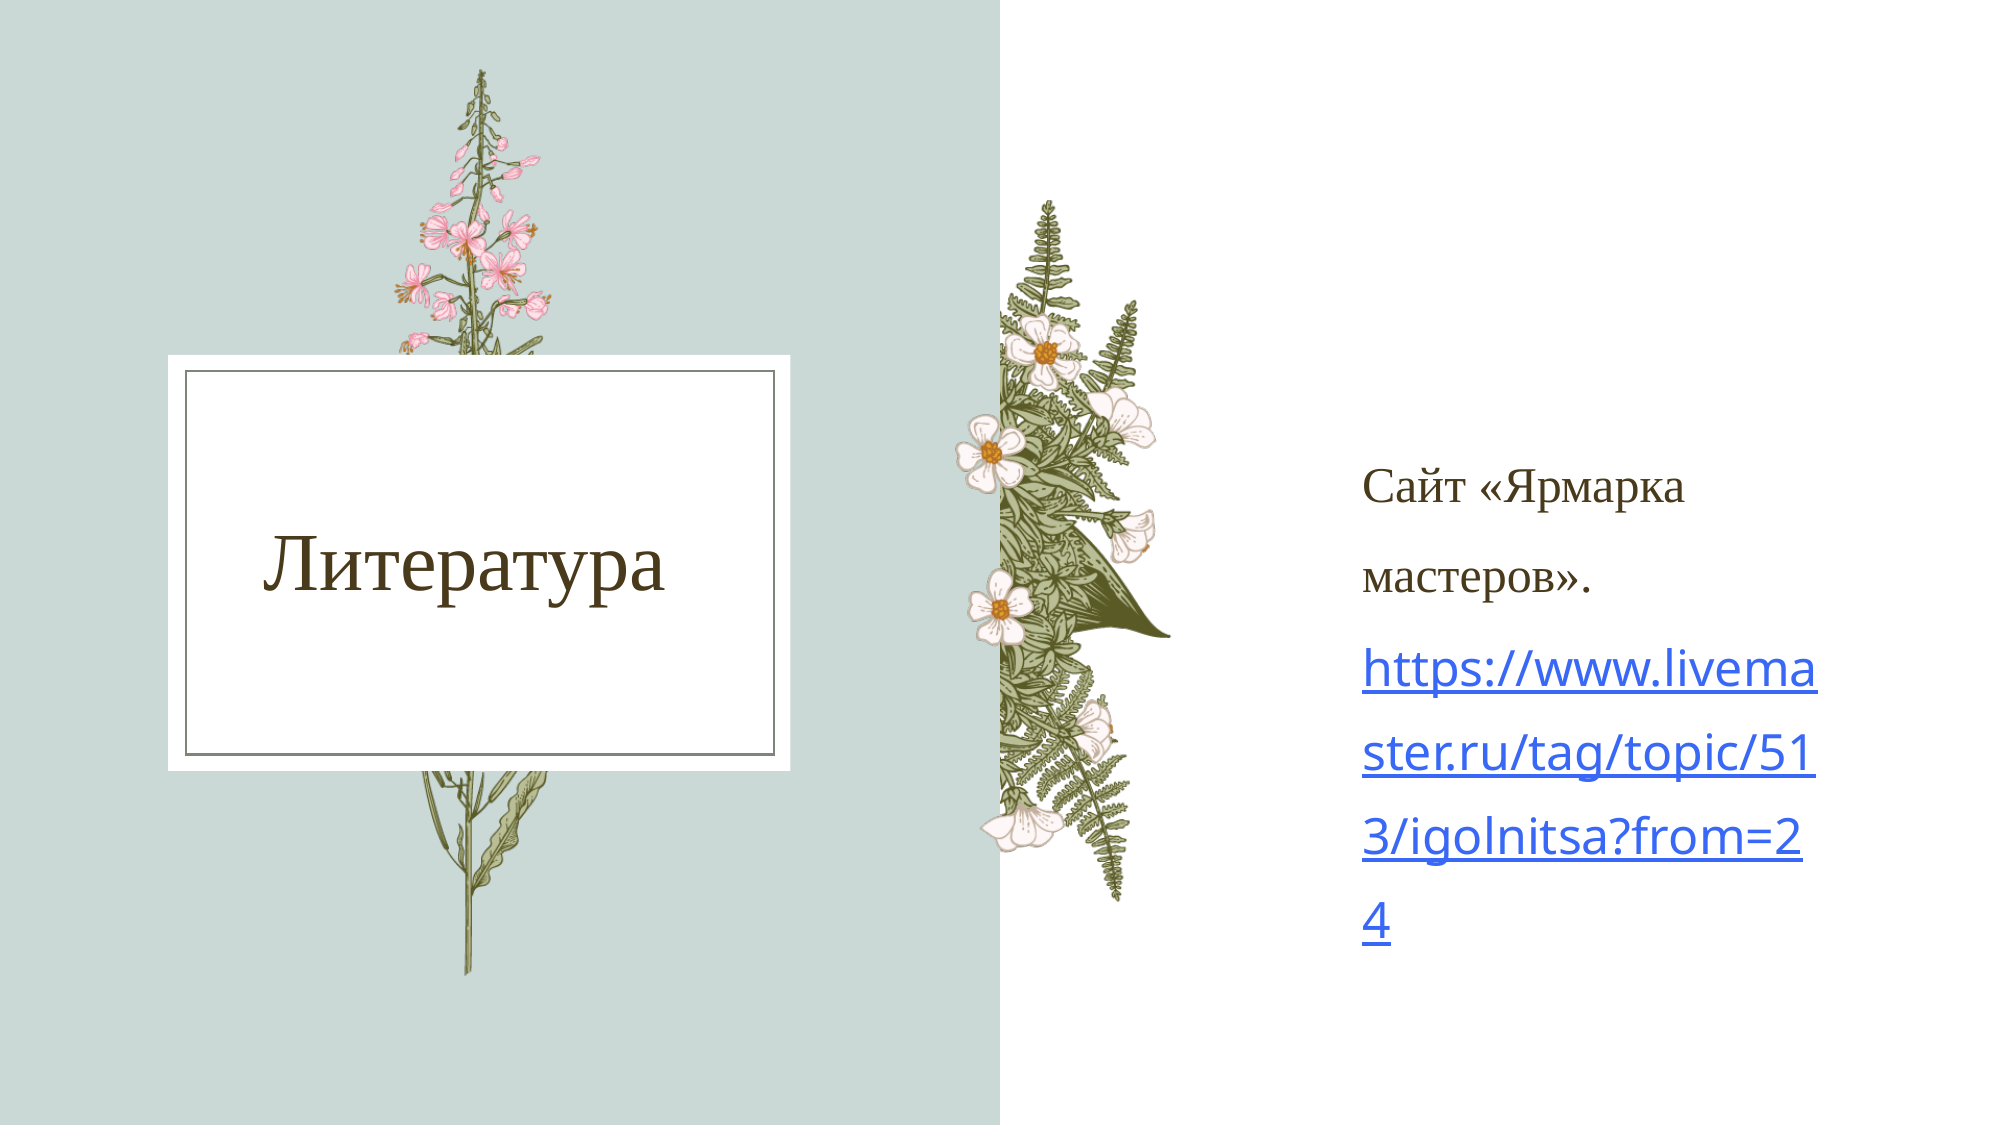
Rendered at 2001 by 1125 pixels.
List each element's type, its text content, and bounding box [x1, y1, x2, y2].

list Сайт «Ярмарка мастеров». https://www.livemaster.ru/tag/topic/513/igolnitsa?from=24 [1346, 329, 1839, 797]
title Литература [241, 473, 710, 653]
picture [380, 62, 578, 354]
picture [947, 190, 1186, 912]
picture [380, 771, 571, 987]
